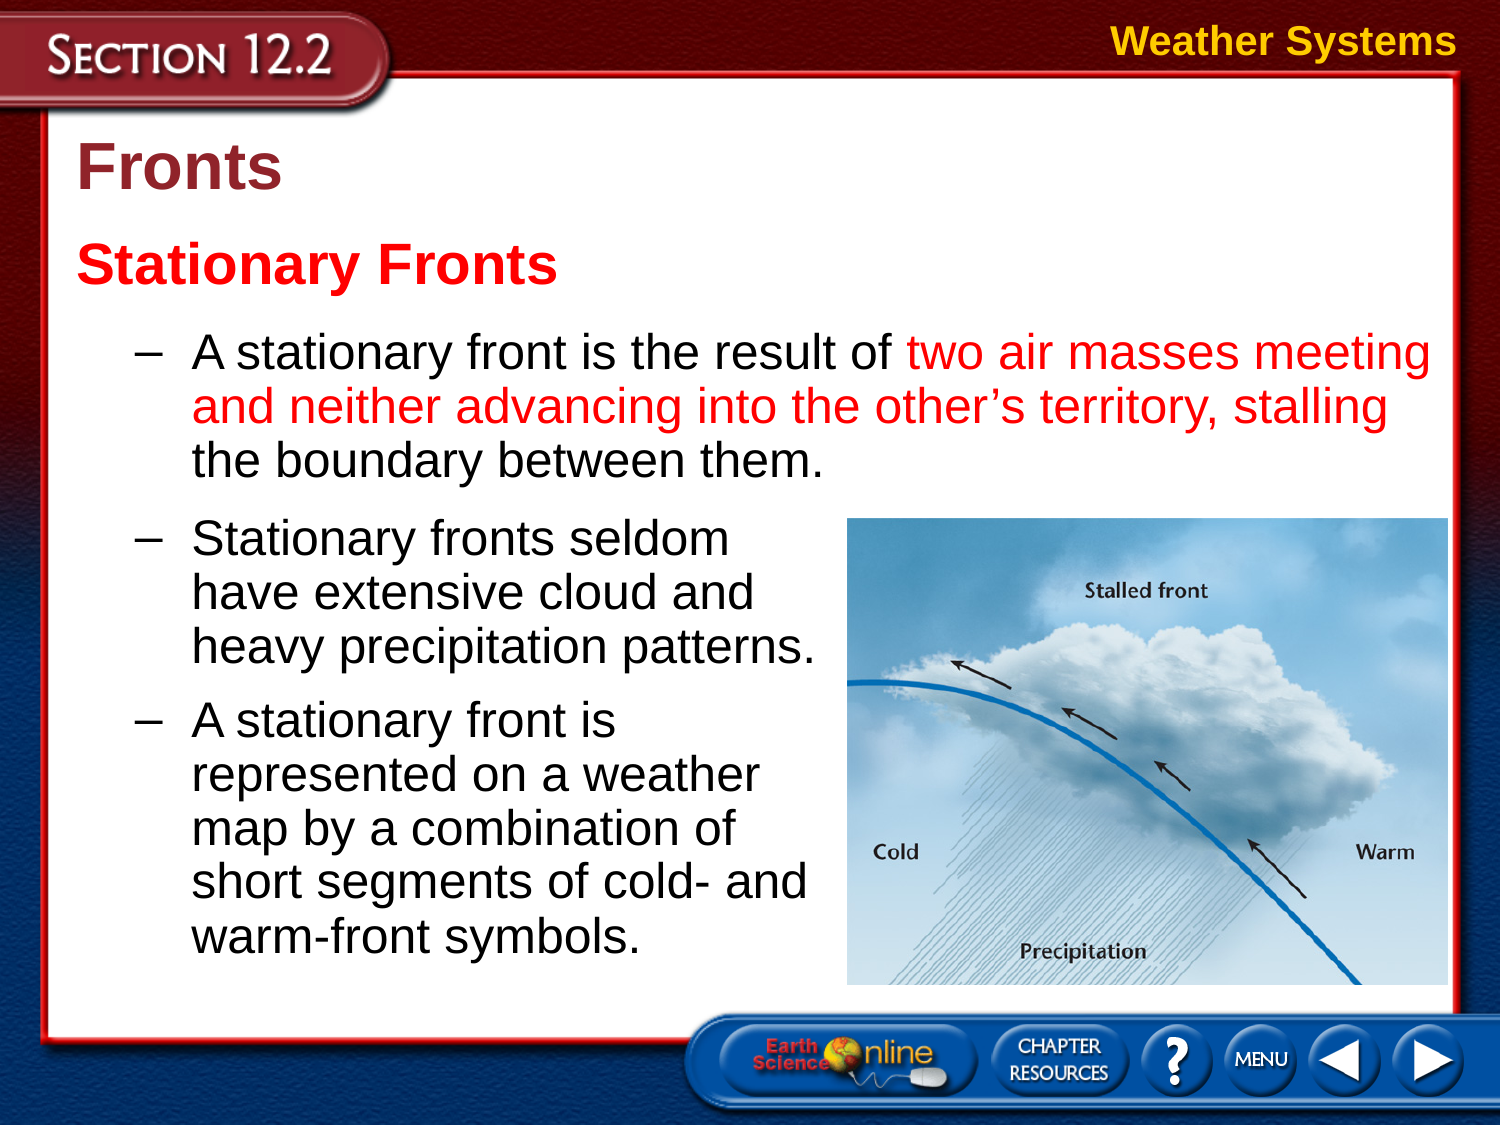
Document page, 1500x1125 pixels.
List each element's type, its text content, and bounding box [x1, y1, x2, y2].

title Fronts [60, 118, 1412, 219]
list Stationary Fronts [60, 226, 1412, 305]
text_box Stationary fronts seldom have extensive cloud and heavy precipitation patterns. A stationary front is represented on a weather map by a combination of short segments of cold- and warm-front symbols. [120, 504, 850, 628]
text_box Weather Systems [689, 6, 1458, 72]
picture [0, 0, 1500, 1125]
text_box A stationary front is the result of two air masses meeting and neither advancing into the other’s territory, stalling the boundary between them. [120, 318, 1458, 442]
